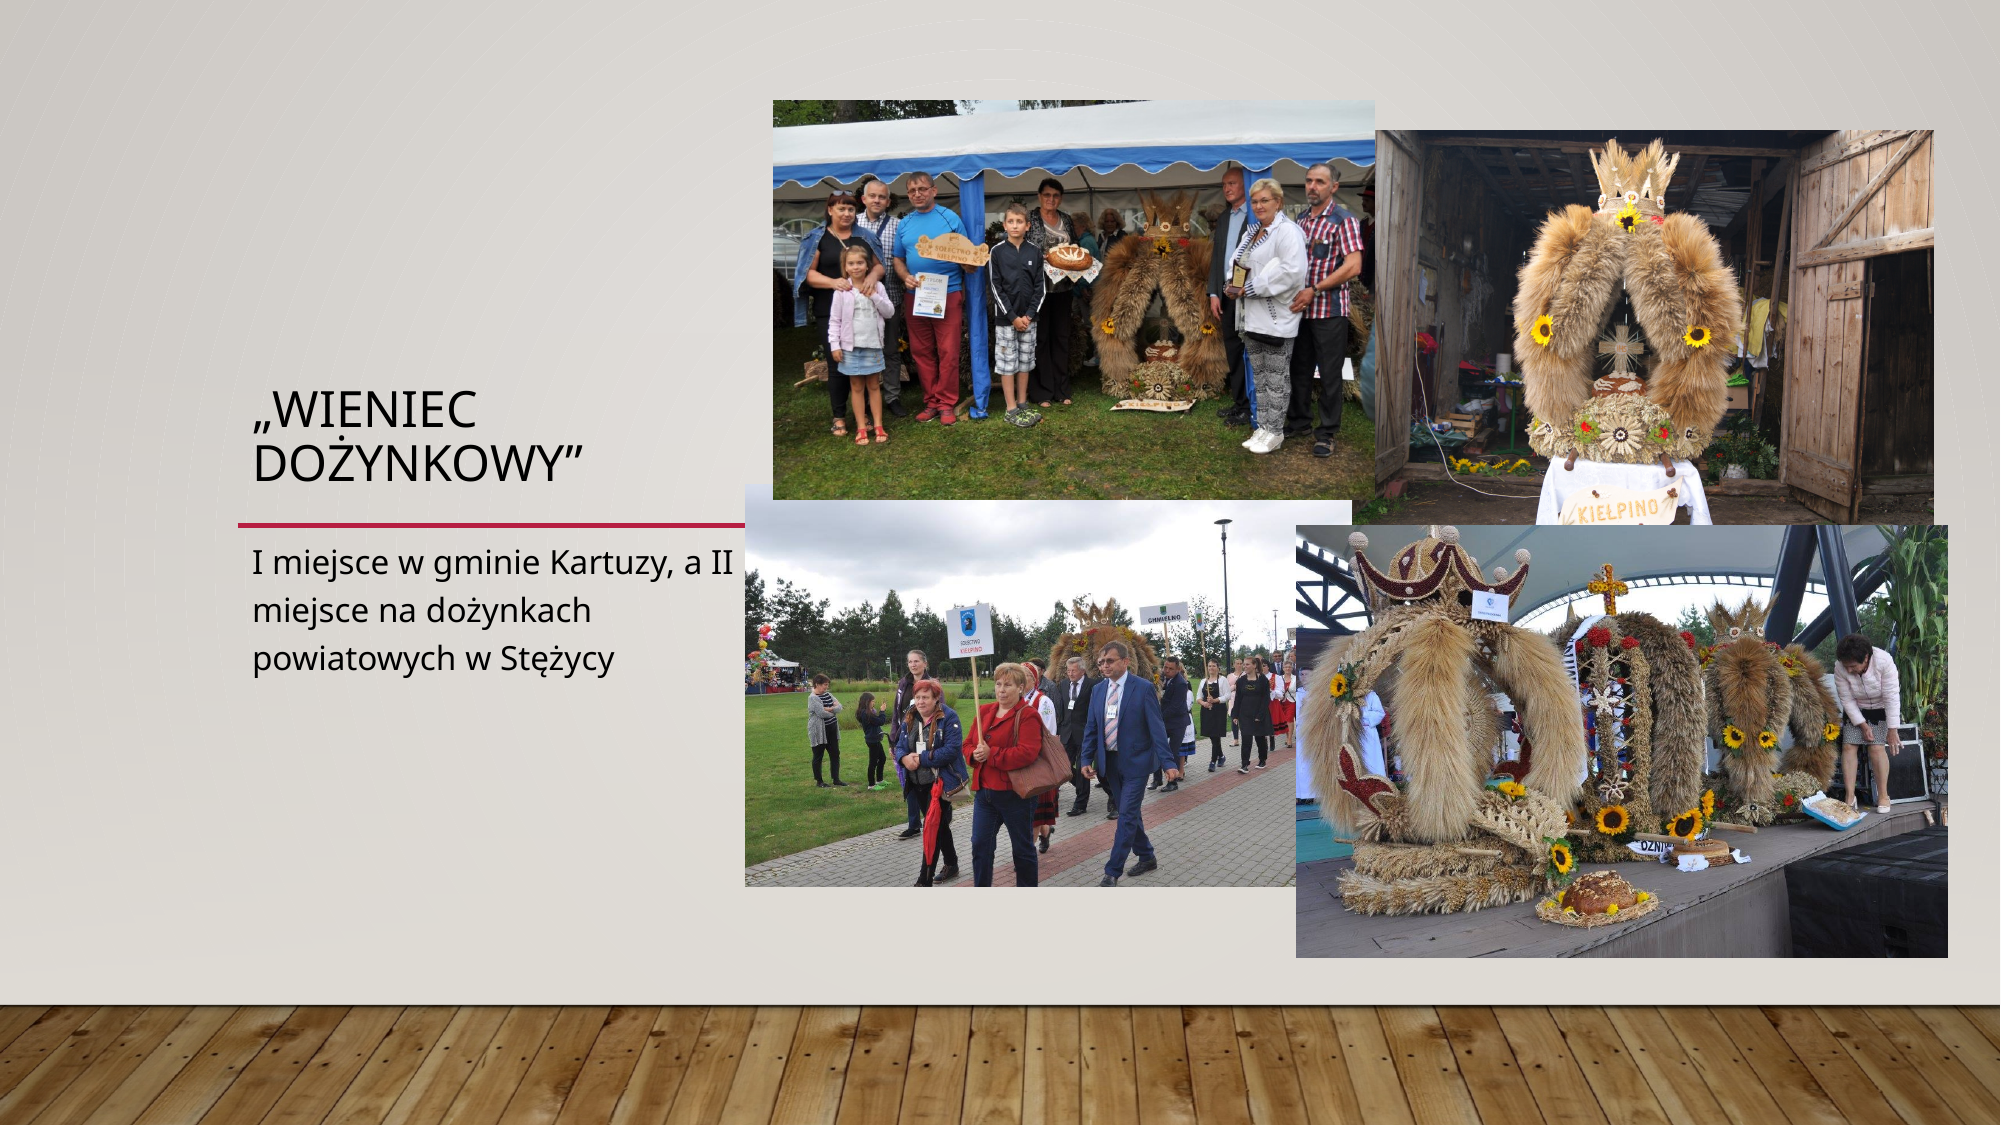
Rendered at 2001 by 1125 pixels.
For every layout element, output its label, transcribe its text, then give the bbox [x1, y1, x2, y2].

title „Wieniec dożynkowy” [236, 131, 773, 500]
list I miejsce w gminie Kartuzy, a II miejsce na dożynkach powiatowych w Stężycy [236, 525, 775, 895]
picture [0, 1005, 2000, 1125]
picture [745, 130, 1948, 959]
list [773, 100, 1375, 500]
